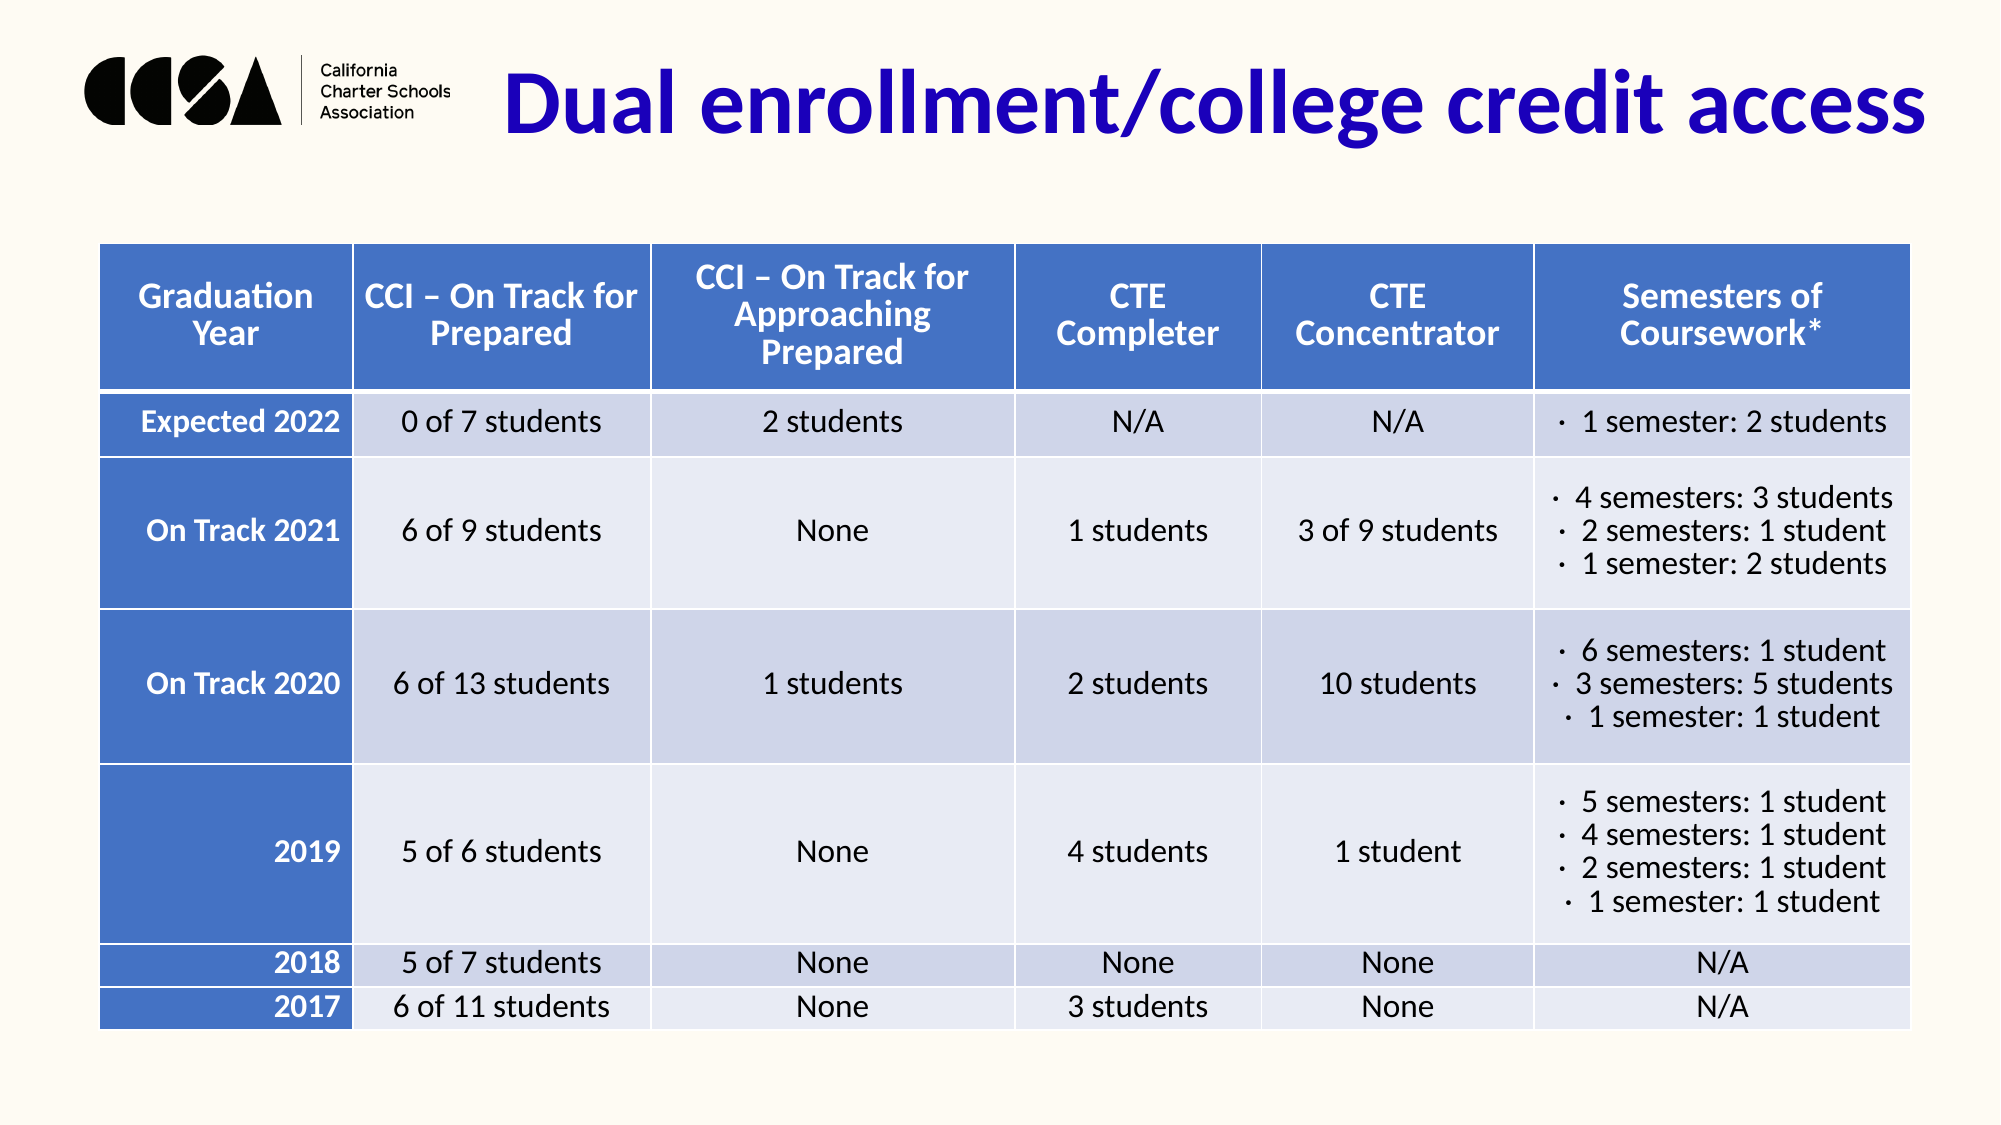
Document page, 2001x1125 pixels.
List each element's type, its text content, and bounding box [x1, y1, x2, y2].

table_cell 5 of 7 students [354, 945, 650, 986]
table_cell On Track 2021 [100, 458, 352, 608]
table_cell None [652, 765, 1014, 943]
table_header CTE Completer [1016, 244, 1261, 389]
table_cell 2 students [652, 394, 1014, 456]
table_header CCI – On Track for Approaching Prepared [652, 244, 1014, 389]
table_cell None [652, 945, 1014, 986]
table_cell None [1016, 945, 1261, 986]
table_cell 2019 [100, 765, 352, 943]
table_header Semesters of Coursework* [1535, 244, 1910, 389]
table_header CCI – On Track for Prepared [354, 244, 650, 389]
table_header Graduation Year [100, 244, 352, 389]
table_cell 1 students [652, 610, 1014, 763]
table_cell · 4 semesters: 3 students · 2 semesters: 1 student · 1 semester: 2 students [1535, 458, 1910, 608]
table_header CTE Concentrator [1262, 244, 1533, 389]
table_cell 10 students [1262, 610, 1533, 763]
table_cell 6 of 9 students [354, 458, 650, 608]
table_cell 1 students [1016, 458, 1261, 608]
table_cell 0 of 7 students [354, 394, 650, 456]
text_box Dual enrollment/college credit access [488, 34, 1945, 160]
table_cell · 5 semesters: 1 student · 4 semesters: 1 student · 2 semesters: 1 student · 1 semester: 1 student [1535, 765, 1910, 943]
table_cell 2 students [1016, 610, 1261, 763]
table_cell · 6 semesters: 1 student · 3 semesters: 5 students · 1 semester: 1 student [1535, 610, 1910, 763]
table_cell N/A [1535, 988, 1910, 1029]
table_cell N/A [1262, 394, 1533, 456]
table_cell None [1262, 945, 1533, 986]
table_cell None [1262, 988, 1533, 1029]
table_cell 6 of 13 students [354, 610, 650, 763]
table_cell 5 of 6 students [354, 765, 650, 943]
table_cell On Track 2020 [100, 610, 352, 763]
table_cell · 1 semester: 2 students [1535, 394, 1910, 456]
table_cell N/A [1016, 394, 1261, 456]
table_cell None [652, 458, 1014, 608]
table_cell 4 students [1016, 765, 1261, 943]
table_cell N/A [1535, 945, 1910, 986]
table_cell Expected 2022 [100, 394, 352, 456]
table_cell 6 of 11 students [354, 988, 650, 1029]
table_cell 3 of 9 students [1262, 458, 1533, 608]
table_cell 3 students [1016, 988, 1261, 1029]
table_cell 2018 [100, 945, 352, 986]
table_cell 2017 [100, 988, 352, 1029]
table_cell None [652, 988, 1014, 1029]
table_cell 1 student [1262, 765, 1533, 943]
